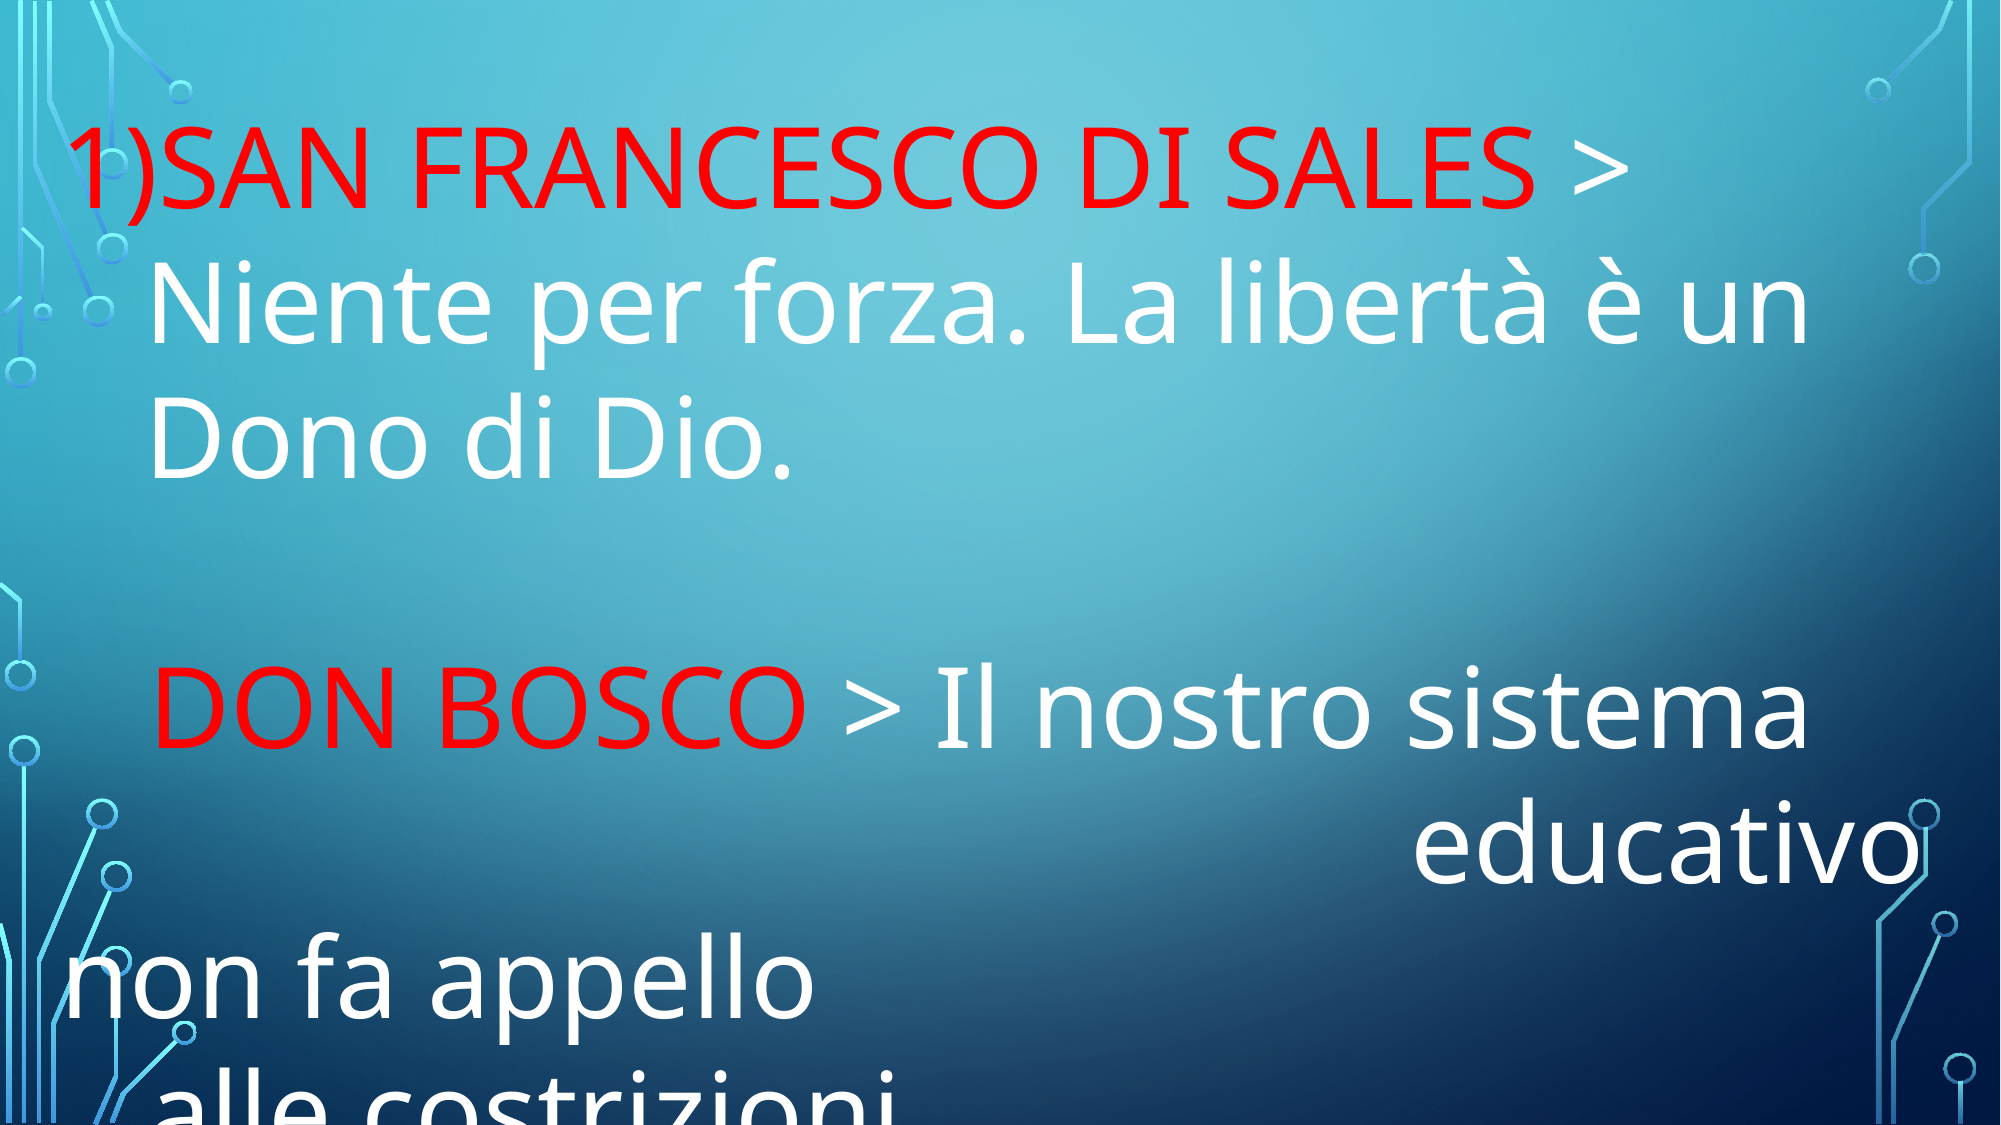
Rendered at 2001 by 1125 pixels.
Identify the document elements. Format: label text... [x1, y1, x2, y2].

text_box SAN FRANCESCO DI SALES > Niente per forza. La libertà è un Dono di Dio. DON BOSCO > Il nostro sistema educativo non fa appello alle costrizioni. [45, 88, 1963, 1125]
